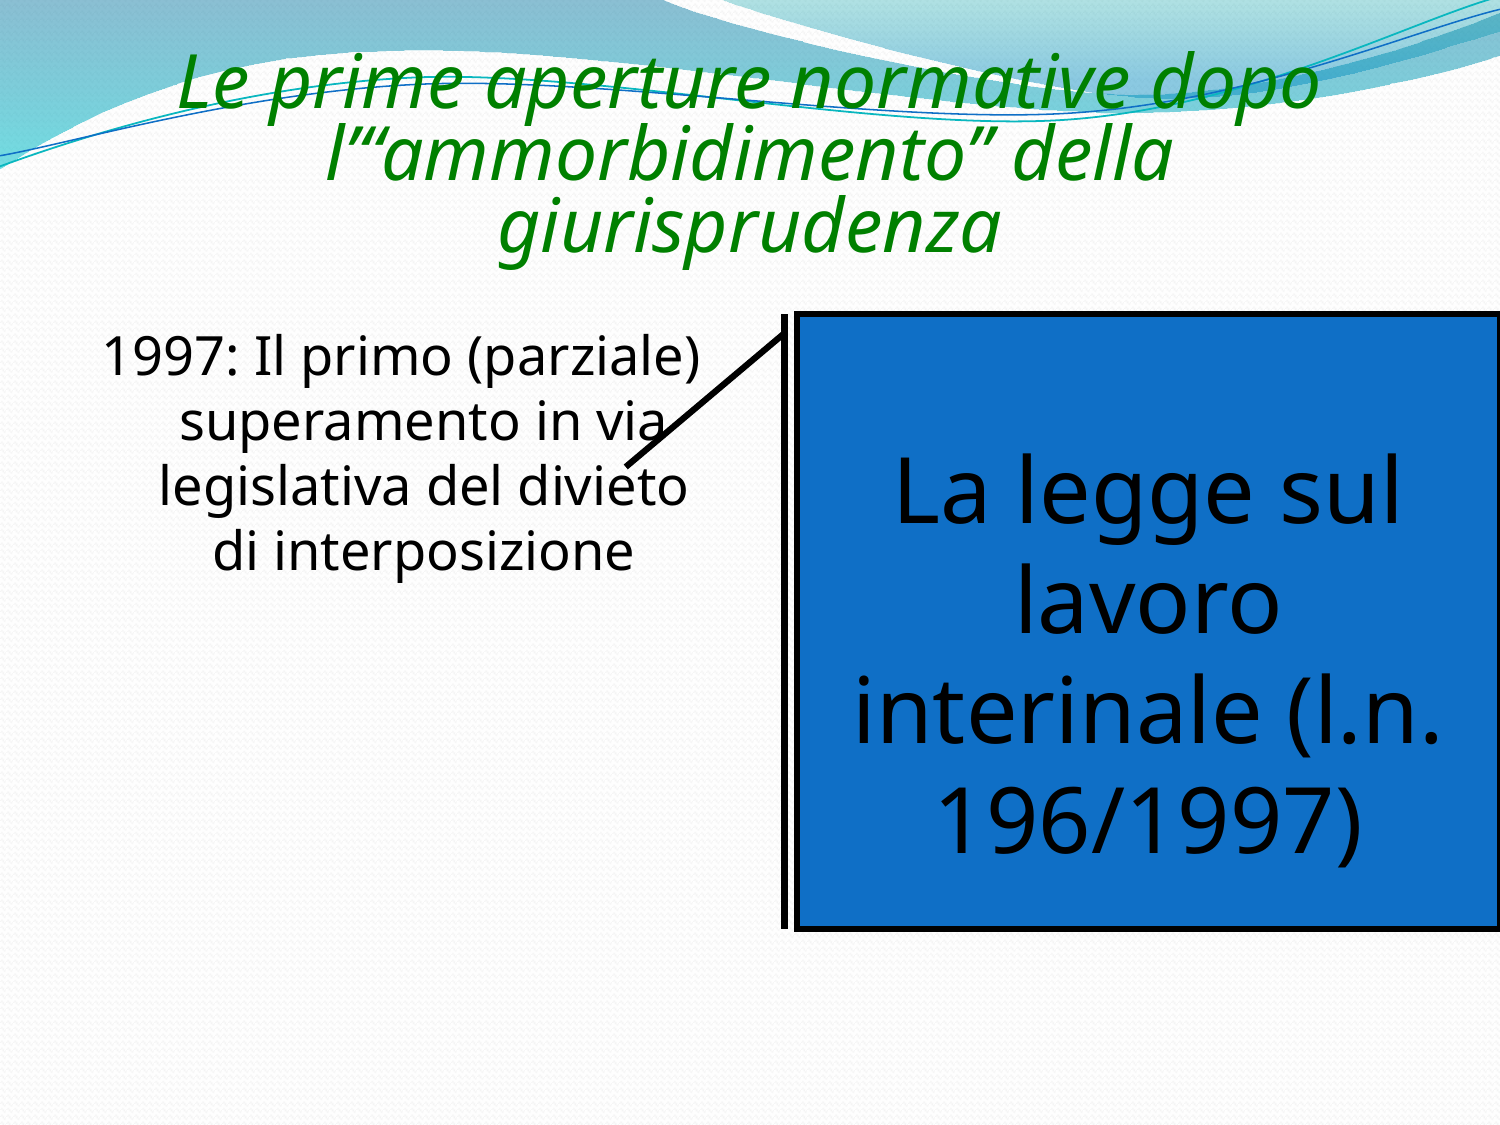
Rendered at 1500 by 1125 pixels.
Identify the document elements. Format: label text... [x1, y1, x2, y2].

text_box La legge sul lavoro interinale (l.n. 196/1997) [797, 314, 1500, 929]
title Le prime aperture normative dopo l’“ammorbidimento” della giurisprudenza [112, 35, 1388, 268]
list 1997: Il primo (parziale) superamento in via legislativa del divieto di interposizione [76, 314, 727, 823]
